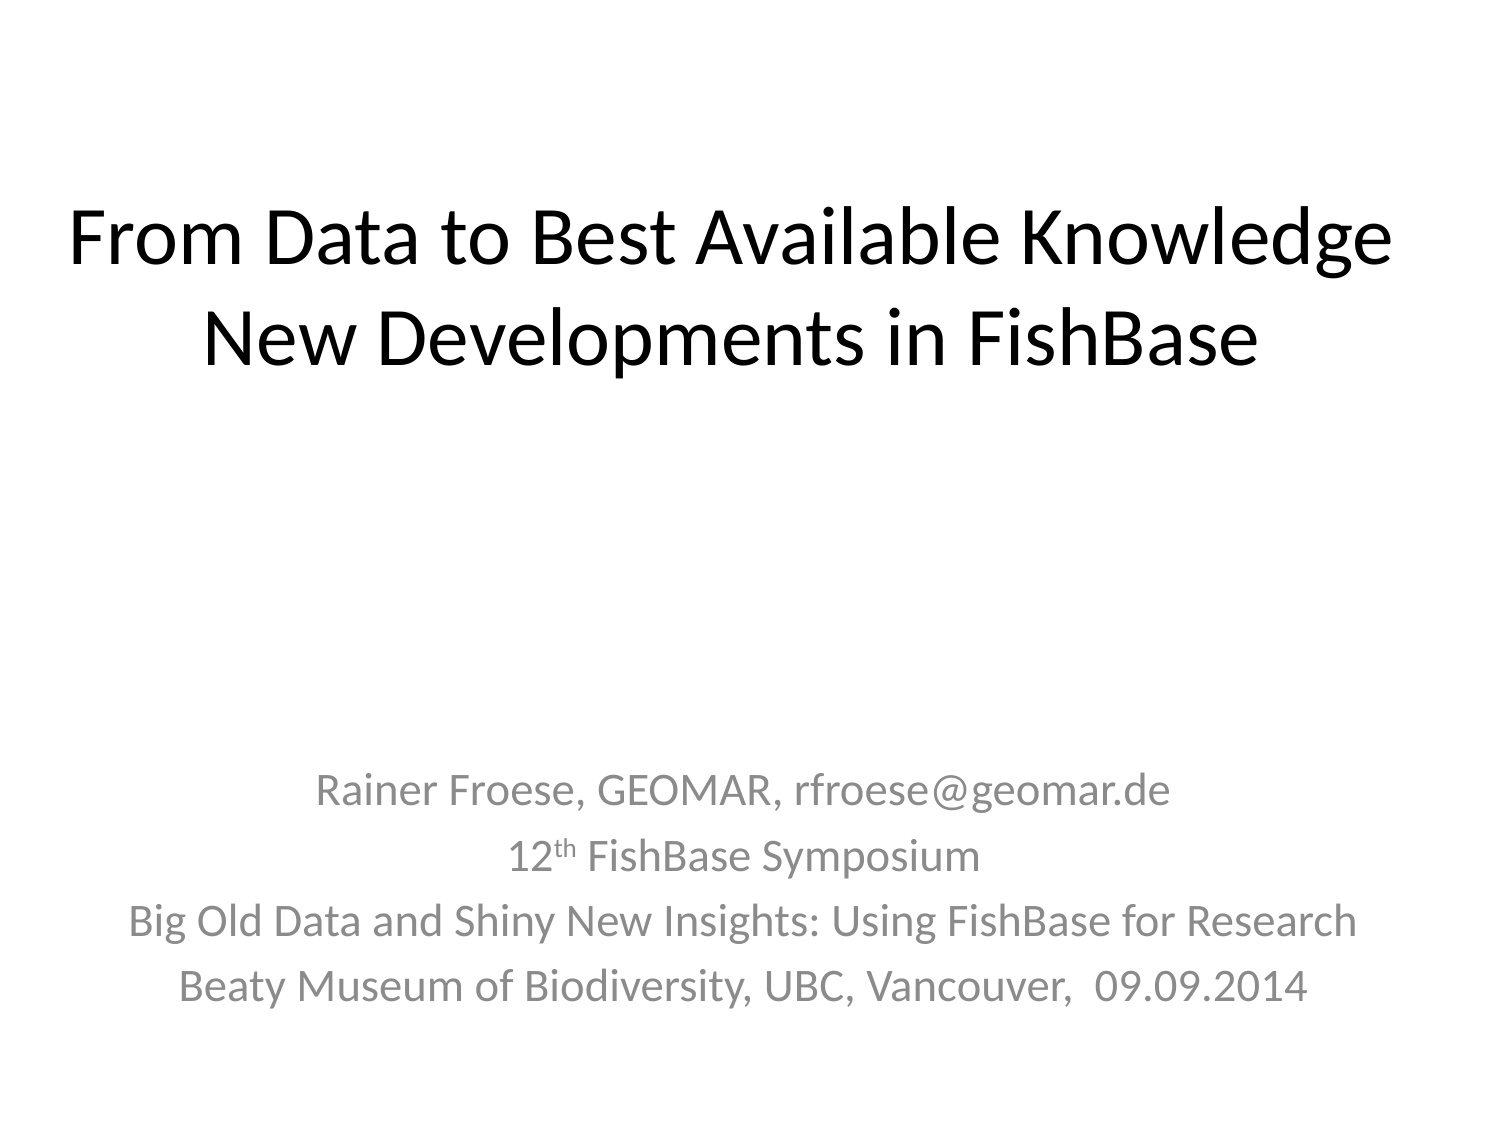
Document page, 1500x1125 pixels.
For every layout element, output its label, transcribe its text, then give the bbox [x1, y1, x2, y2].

title From Data to Best Available Knowledge New Developments in FishBase [41, 160, 1424, 402]
subtitle Rainer Froese, GEOMAR, rfroese@geomar.de 12th FishBase Symposium Big Old Data and Shiny New Insights: Using FishBase for Research Beaty Museum of Biodiversity, UBC, Vancouver, 09.09.2014 [112, 751, 1376, 1039]
